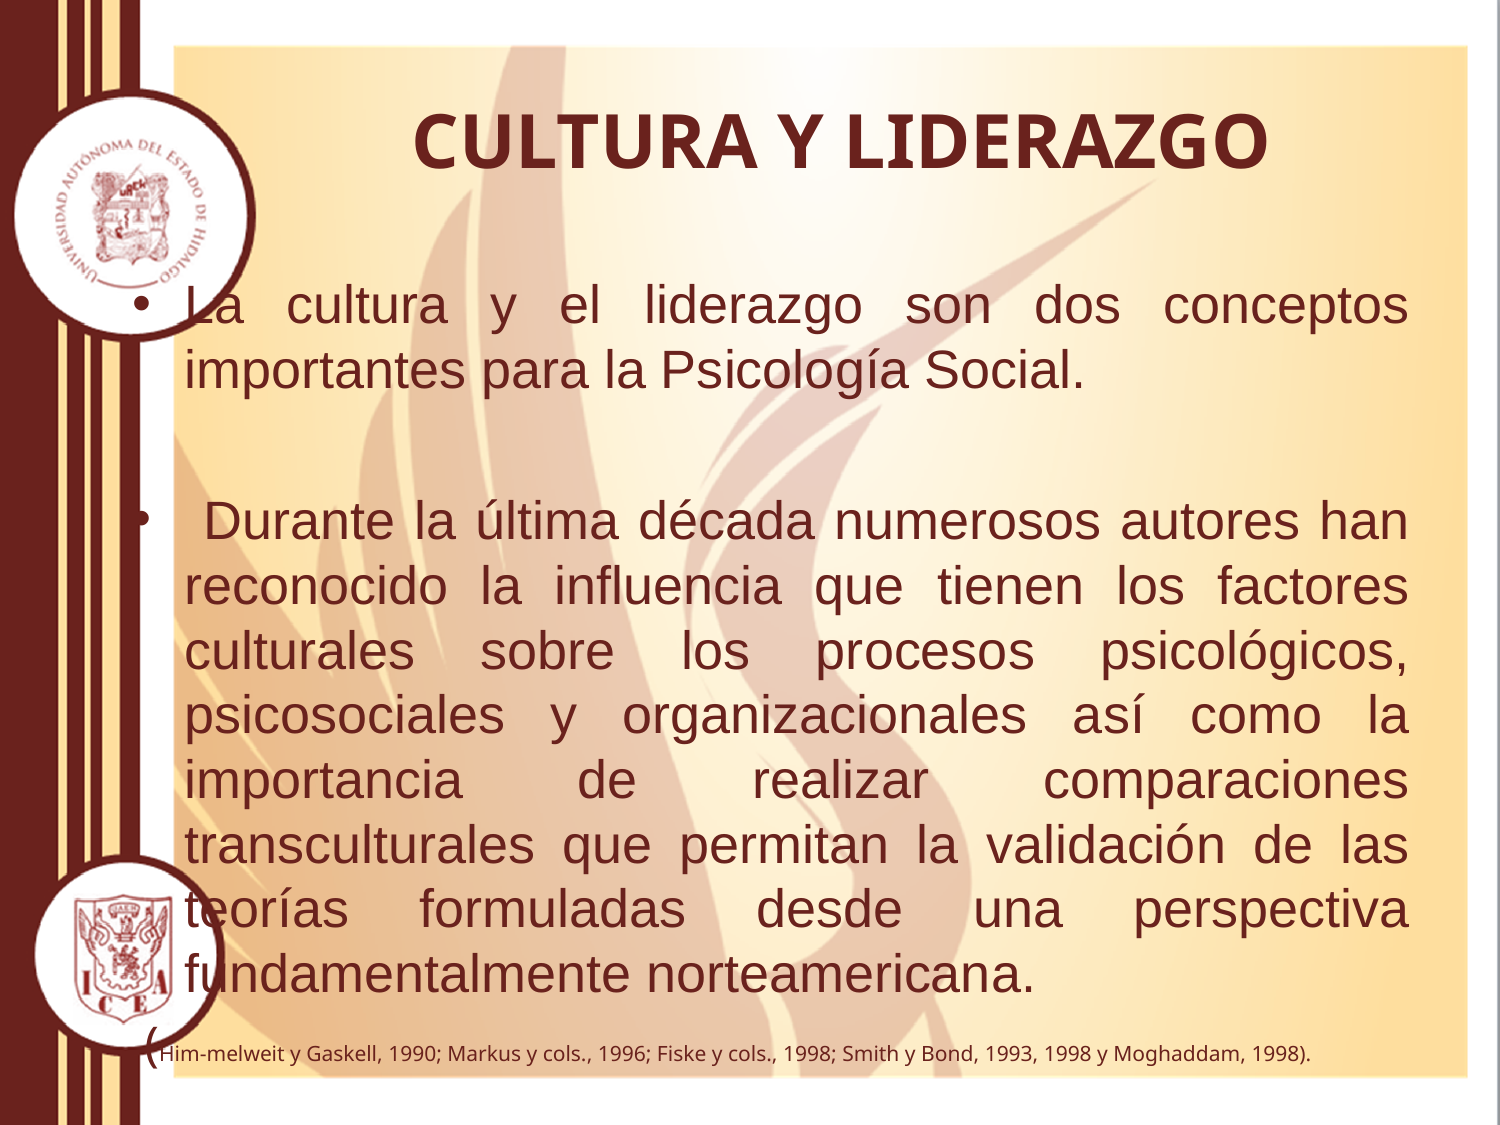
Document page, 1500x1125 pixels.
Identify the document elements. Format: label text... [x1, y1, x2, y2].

list La cultura y el liderazgo son dos conceptos importantes para la Psicología Social. Durante la última década numerosos autores han reconocido la influencia que tienen los factores culturales sobre los procesos psicológicos, psicosociales y organizacionales así como la importancia de realizar comparaciones transculturales que permitan la validación de las teorías formuladas desde una perspectiva fundamentalmente norteamericana. (Him-melweit y Gaskell, 1990; Markus y cols., 1996; Fiske y cols., 1998; Smith y Bond, 1993, 1998 y Moghaddam, 1998). [117, 262, 1425, 1079]
picture [0, 0, 1500, 1125]
title CULTURA Y LIDERAZGO [277, 45, 1425, 233]
